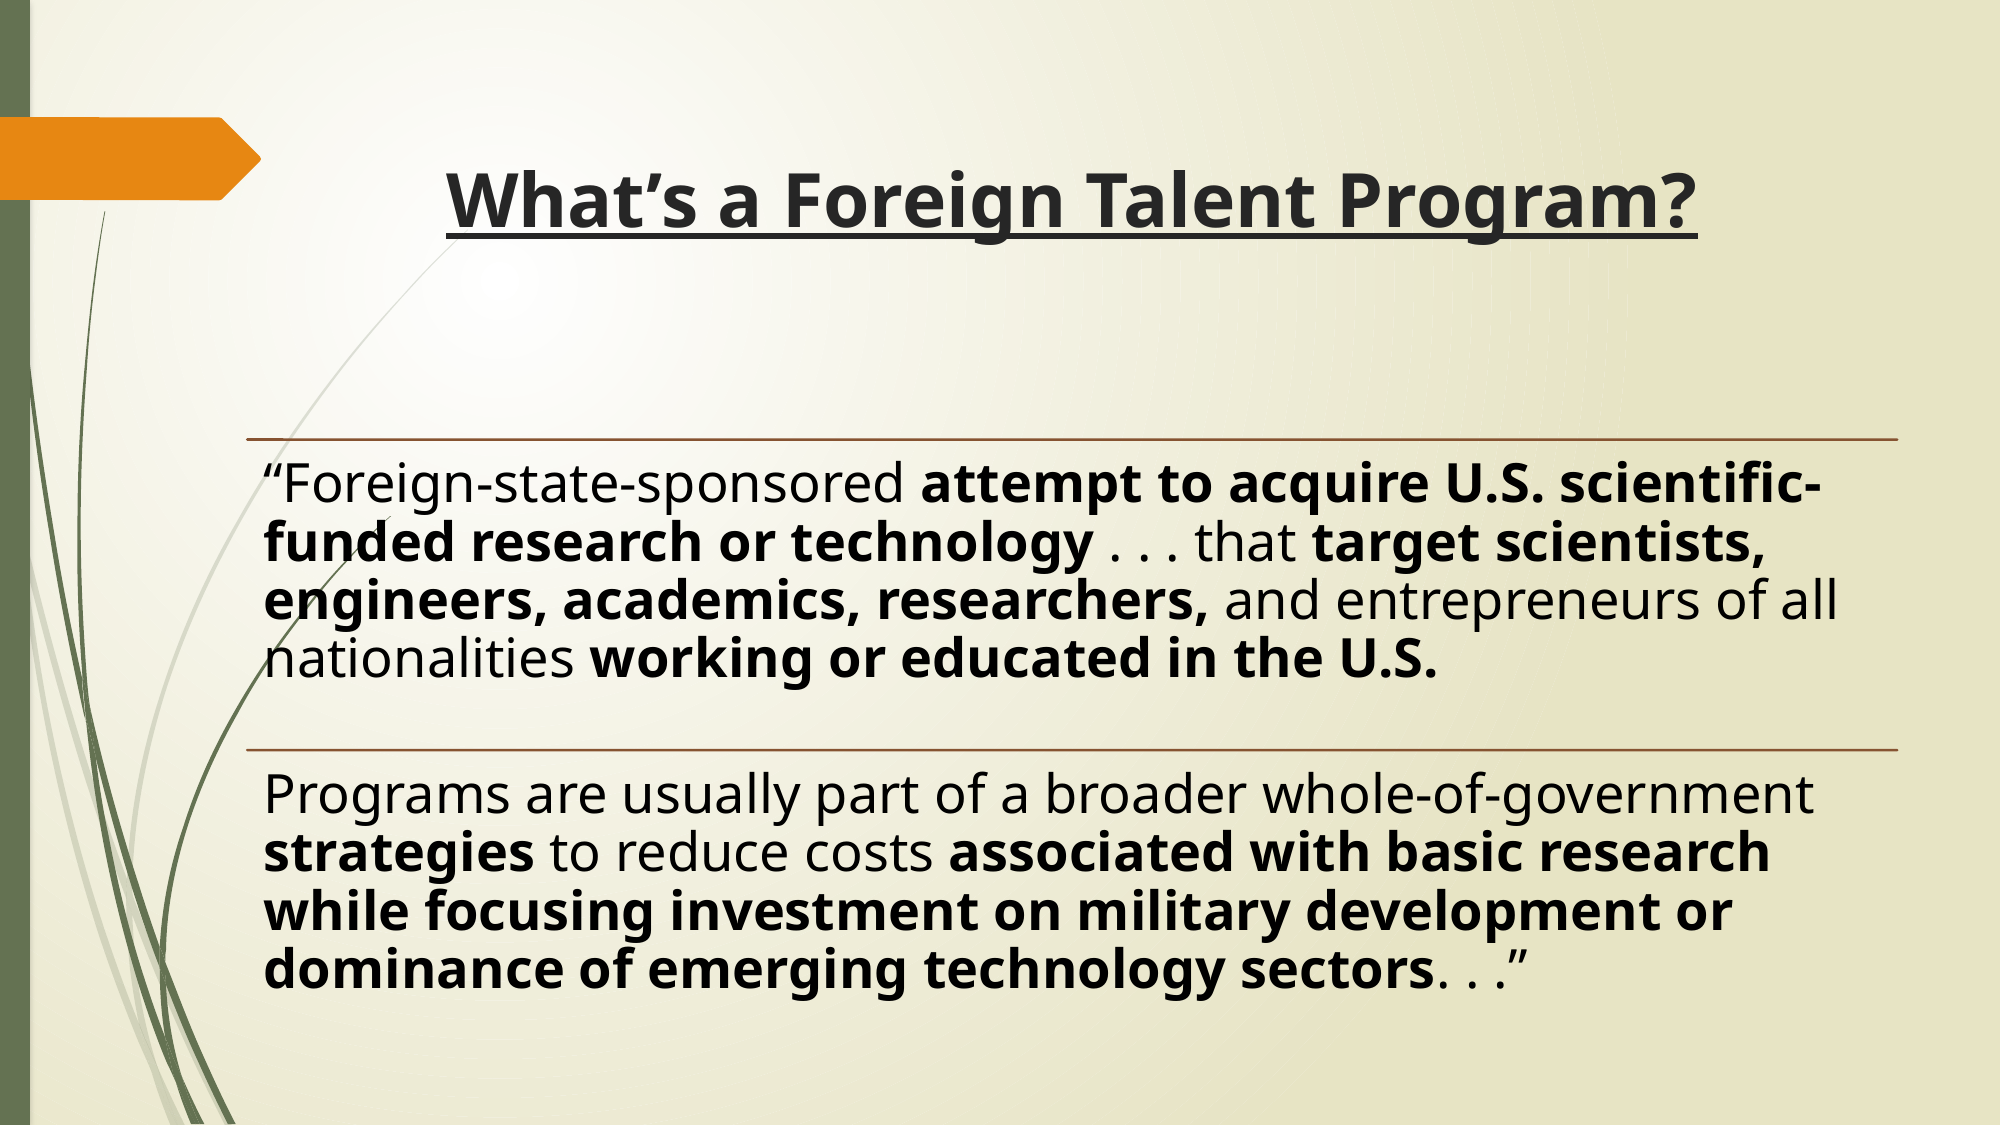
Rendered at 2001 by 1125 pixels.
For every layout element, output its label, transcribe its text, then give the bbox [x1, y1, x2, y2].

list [246, 439, 1898, 1061]
title What’s a Foreign Talent Program? [247, 139, 1898, 378]
